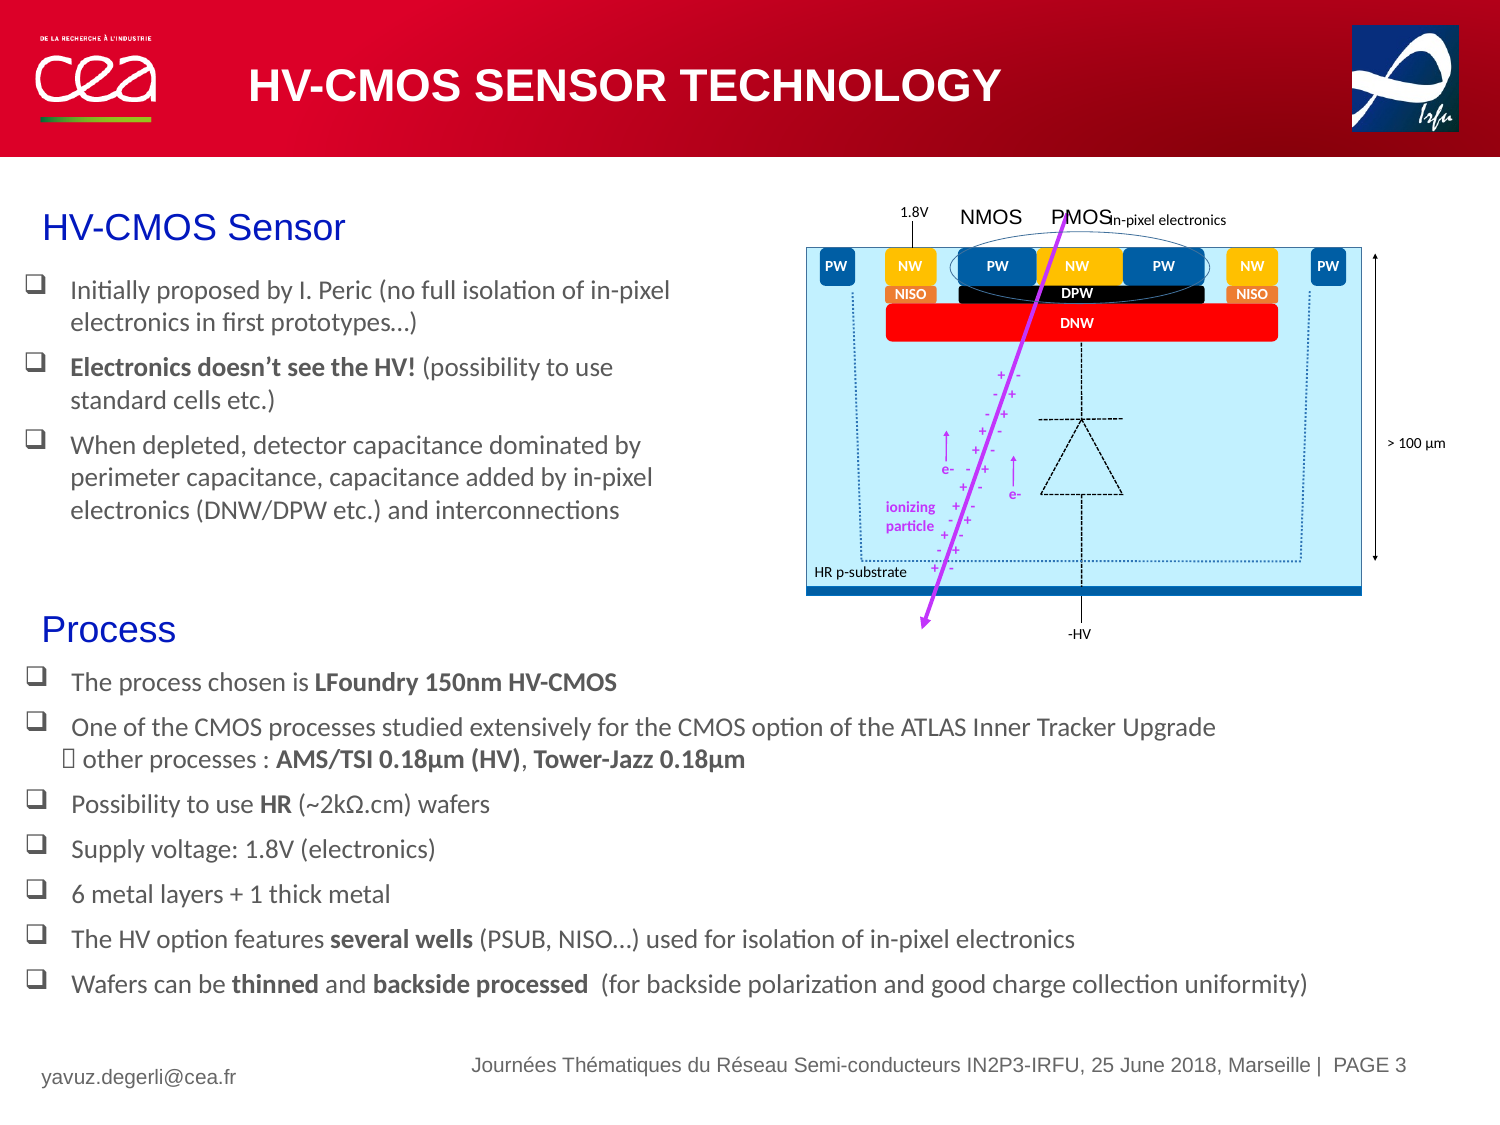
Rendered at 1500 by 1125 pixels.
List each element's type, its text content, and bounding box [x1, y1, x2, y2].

text_box Process [26, 597, 192, 658]
text_box HV-CMOS Sensor [27, 195, 362, 219]
text_box Initially proposed by I. Peric (no full isolation of in-pixel electronics in first prototypes…) Electronics doesn’t see the HV! (possibility to use standard cells etc.) When depleted, detector capacitance dominated by perimeter capacitance, capacitance added by in-pixel electronics (DNW/DPW etc.) and interconnections [8, 219, 721, 532]
picture [0, 0, 1500, 157]
footer Journées Thématiques du Réseau Semi-conducteurs IN2P3-IRFU, 25 June 2018, Marseille [336, 1034, 1311, 1095]
slide_number | PAGE 3 [1316, 1034, 1500, 1094]
picture [1436, 105, 1443, 118]
title HV-CMOS Sensor TECHNOLOGY [248, 8, 1436, 158]
picture [805, 197, 1456, 654]
text_box The process chosen is LFoundry 150nm HV-CMOS One of the CMOS processes studied extensively for the CMOS option of the ATLAS Inner Tracker Upgrade  other processes : AMS/TSI 0.18µm (HV), Tower-Jazz 0.18µm Possibility to use HR (~2kΩ.cm) wafers Supply voltage: 1.8V (electronics) 6 metal layers + 1 thick metal The HV option features several wells (PSUB, NISO…) used for isolation of in-pixel electronics Wafers can be thinned and backside processed (for backside polarization and good charge collection uniformity) [9, 656, 1483, 1007]
